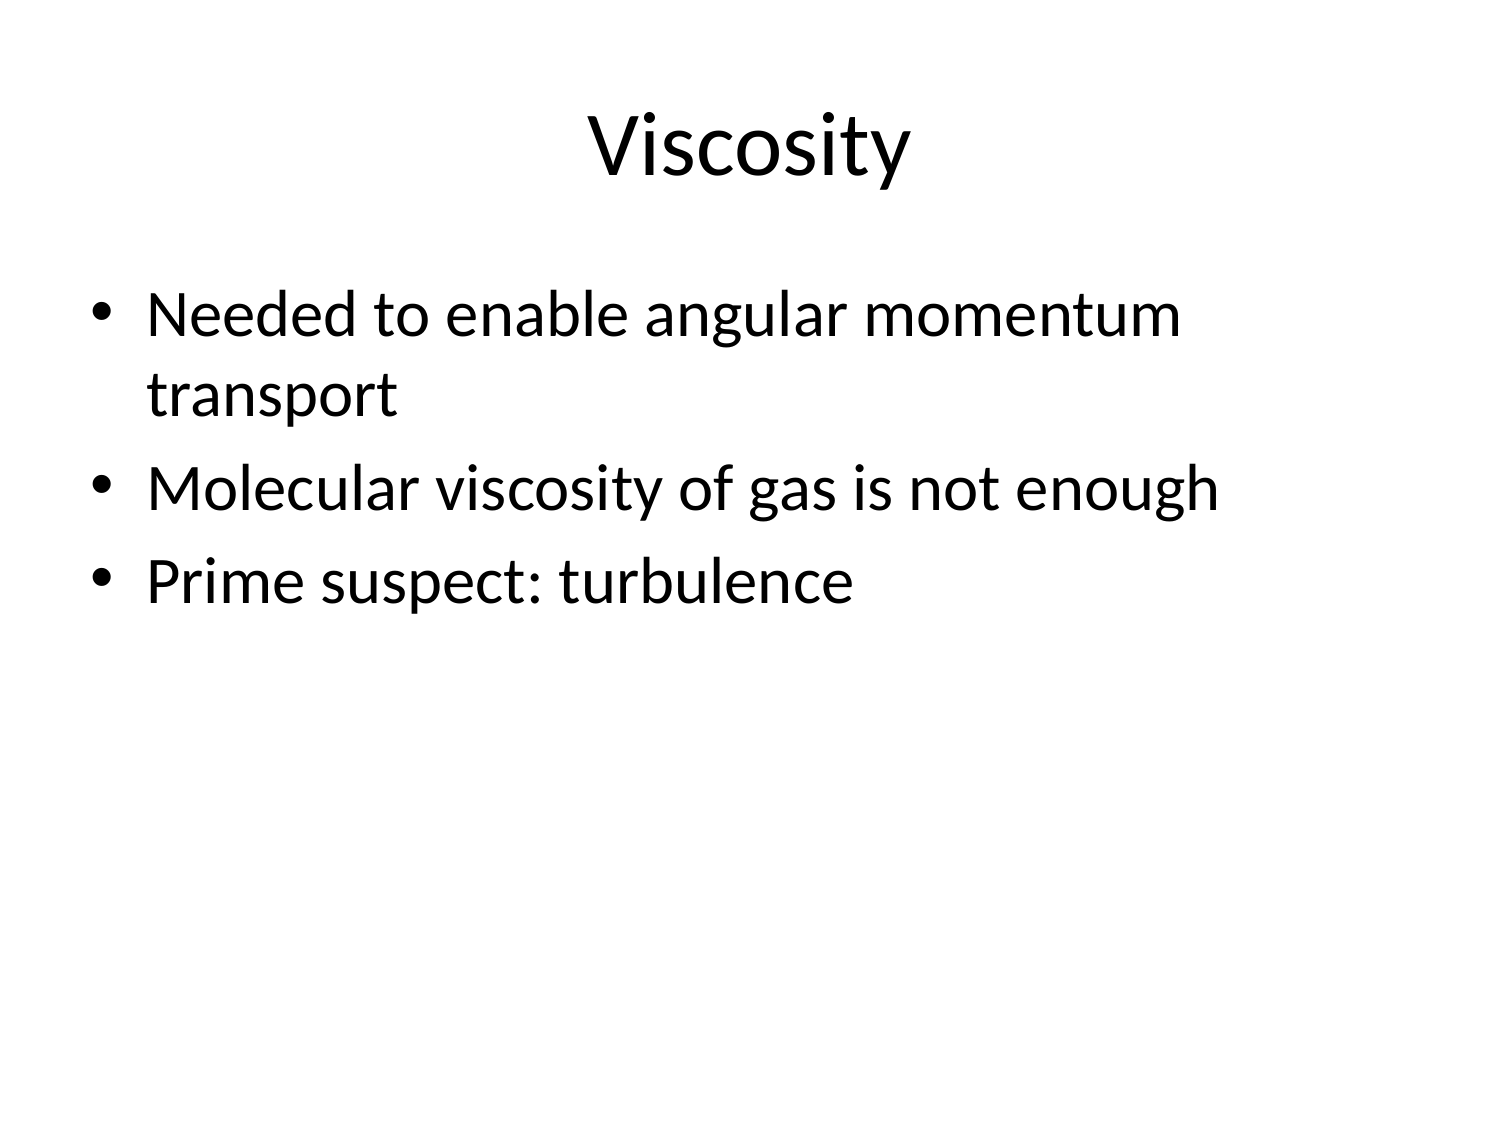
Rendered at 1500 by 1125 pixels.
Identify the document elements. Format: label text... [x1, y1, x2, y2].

title Viscosity [75, 45, 1425, 233]
list Needed to enable angular momentum transport Molecular viscosity of gas is not enough Prime suspect: turbulence [75, 262, 1425, 1005]
